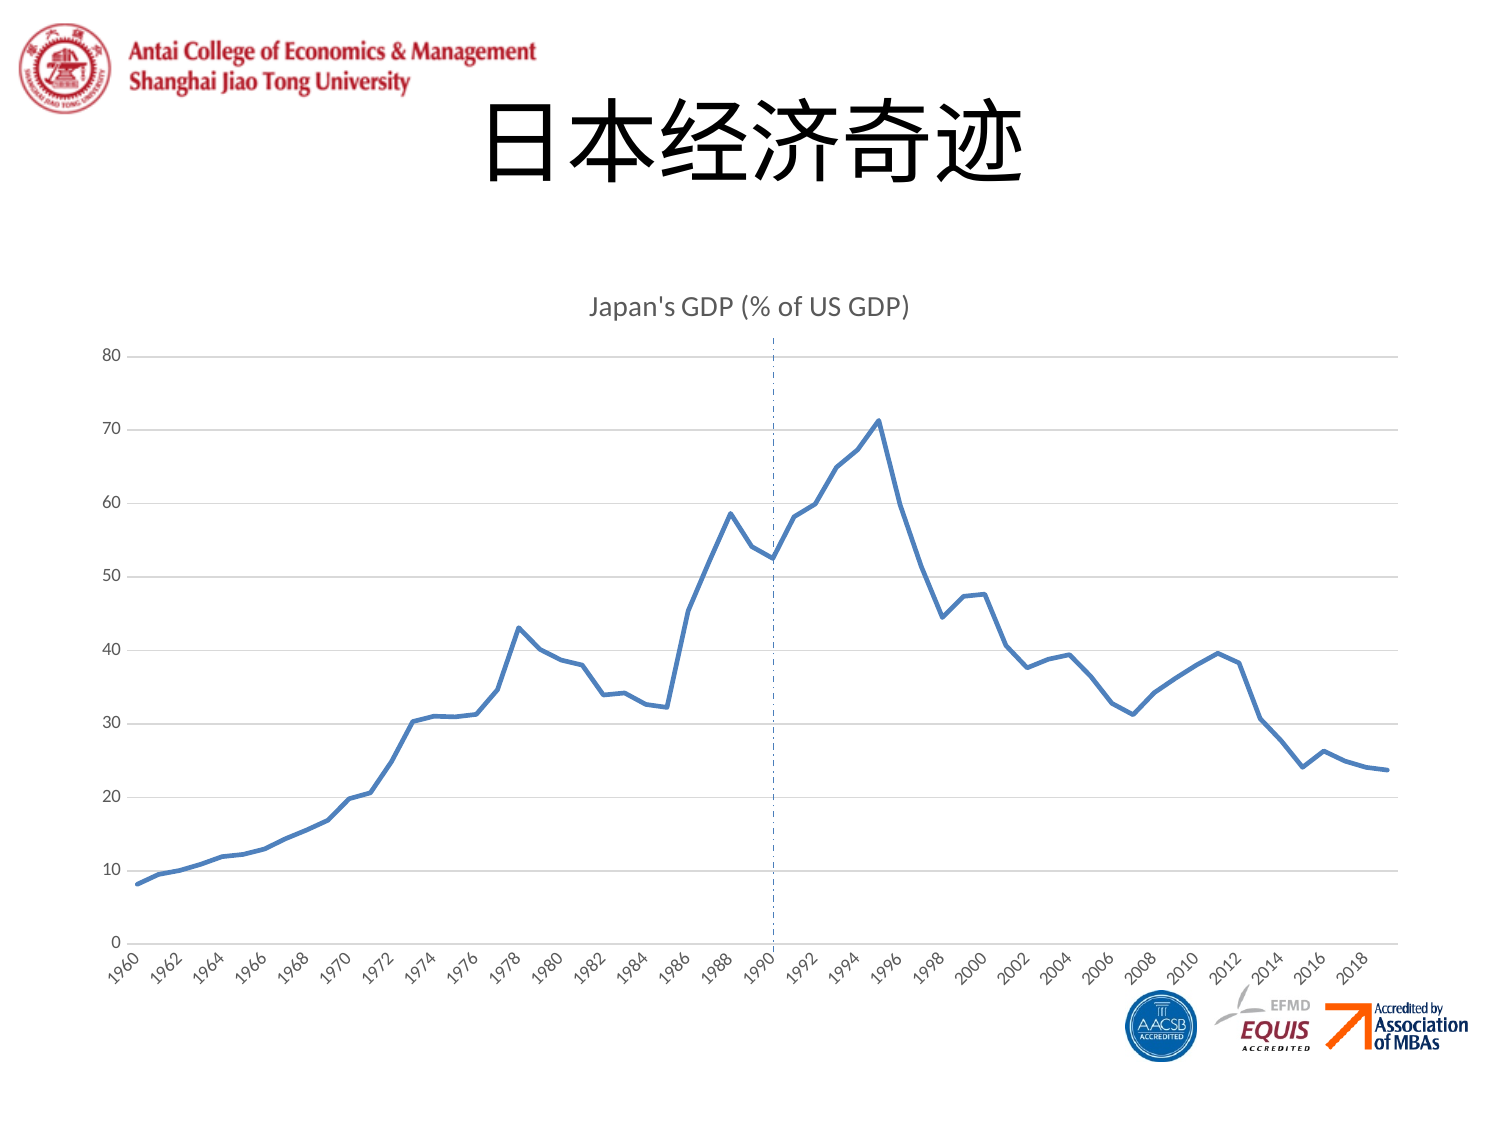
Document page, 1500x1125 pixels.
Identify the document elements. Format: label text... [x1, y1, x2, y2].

picture [2, 19, 548, 119]
picture [1125, 1006, 1197, 1062]
picture [1214, 1006, 1310, 1051]
chart [74, 262, 1426, 1006]
picture [1325, 1002, 1468, 1050]
title 日本经济奇迹 [75, 45, 1425, 233]
